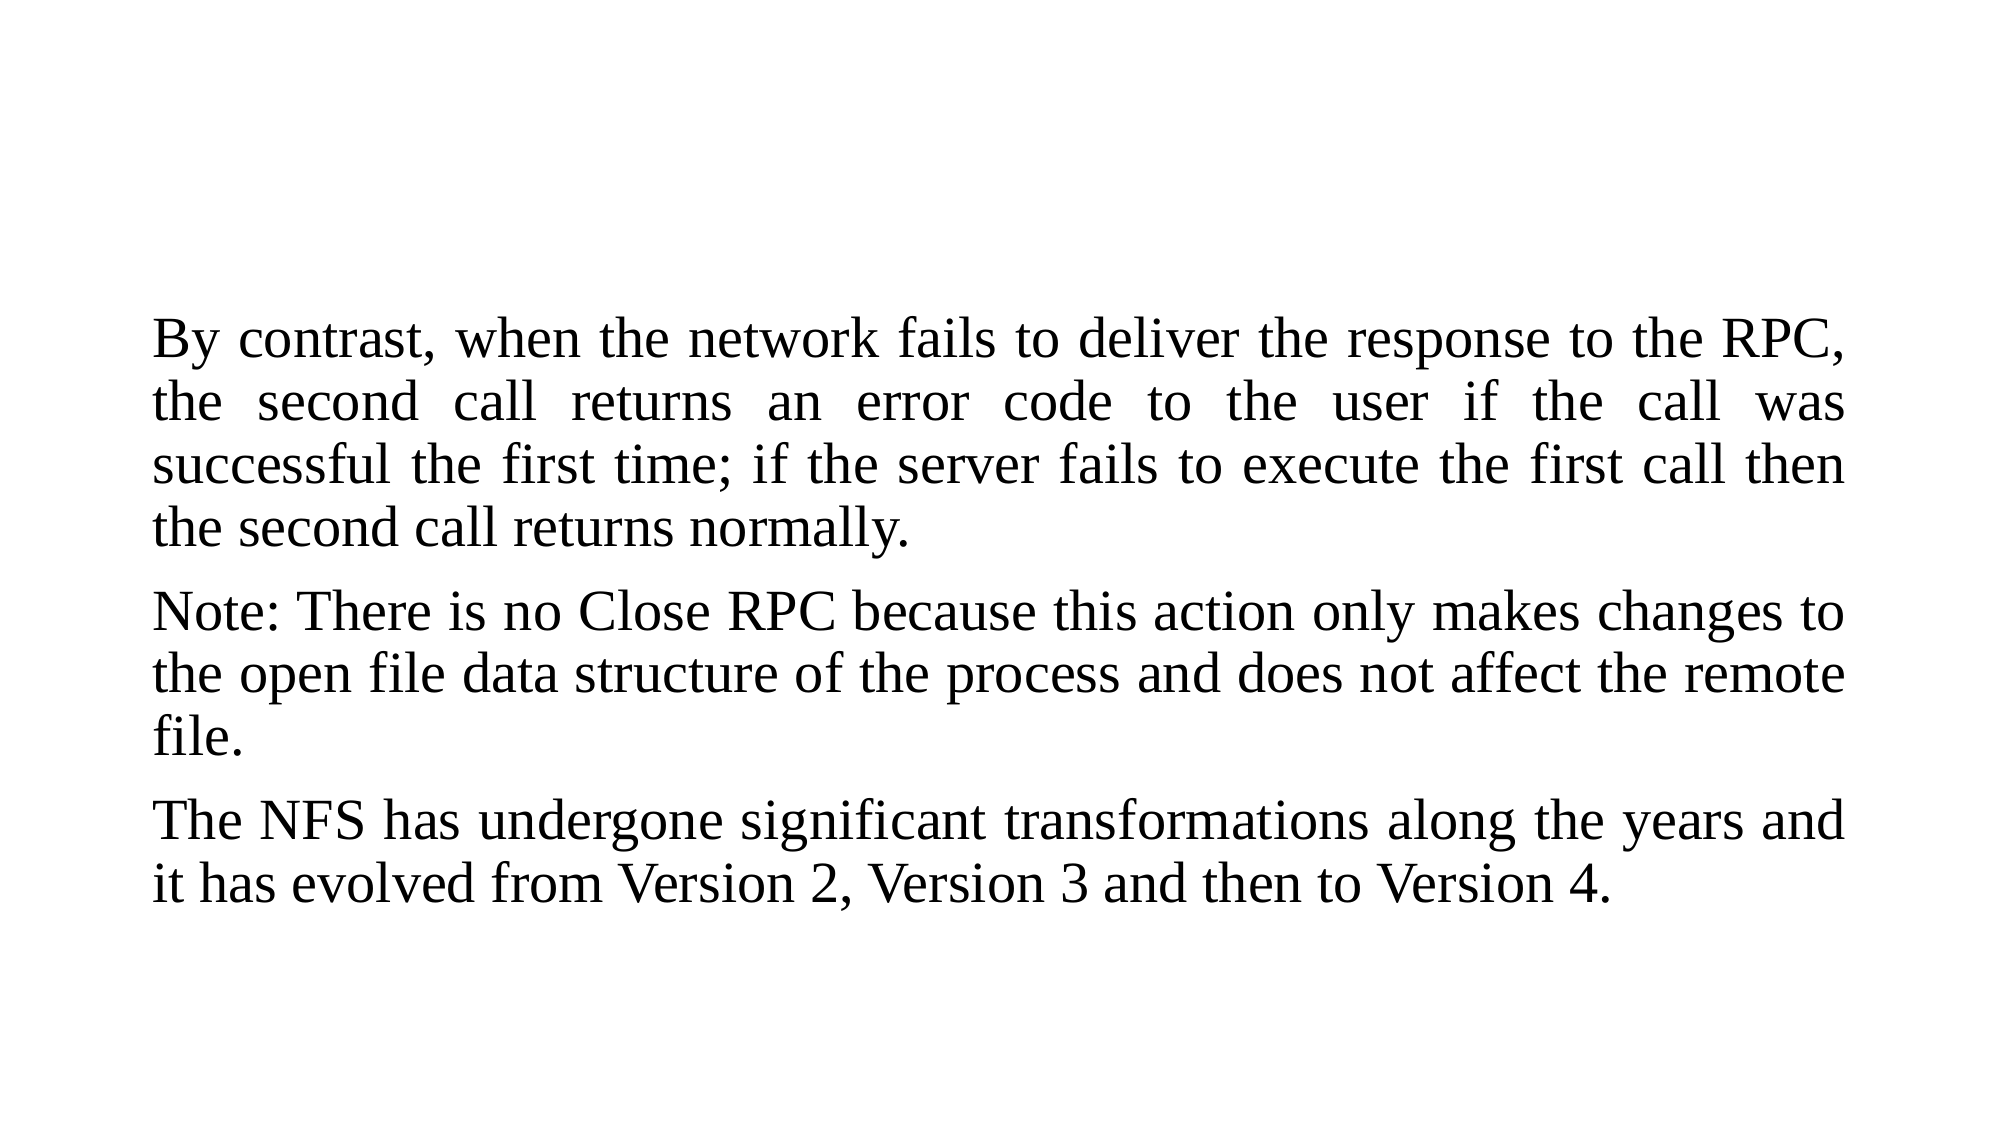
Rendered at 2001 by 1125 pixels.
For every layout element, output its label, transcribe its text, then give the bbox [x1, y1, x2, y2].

list By contrast, when the network fails to deliver the response to the RPC, the second call returns an error code to the user if the call was successful the first time; if the server fails to execute the first call then the second call returns normally. Note: There is no Close RPC because this action only makes changes to the open file data structure of the process and does not affect the remote file. The NFS has undergone significant transformations along the years and it has evolved from Version 2, Version 3 and then to Version 4. [137, 299, 1863, 1014]
